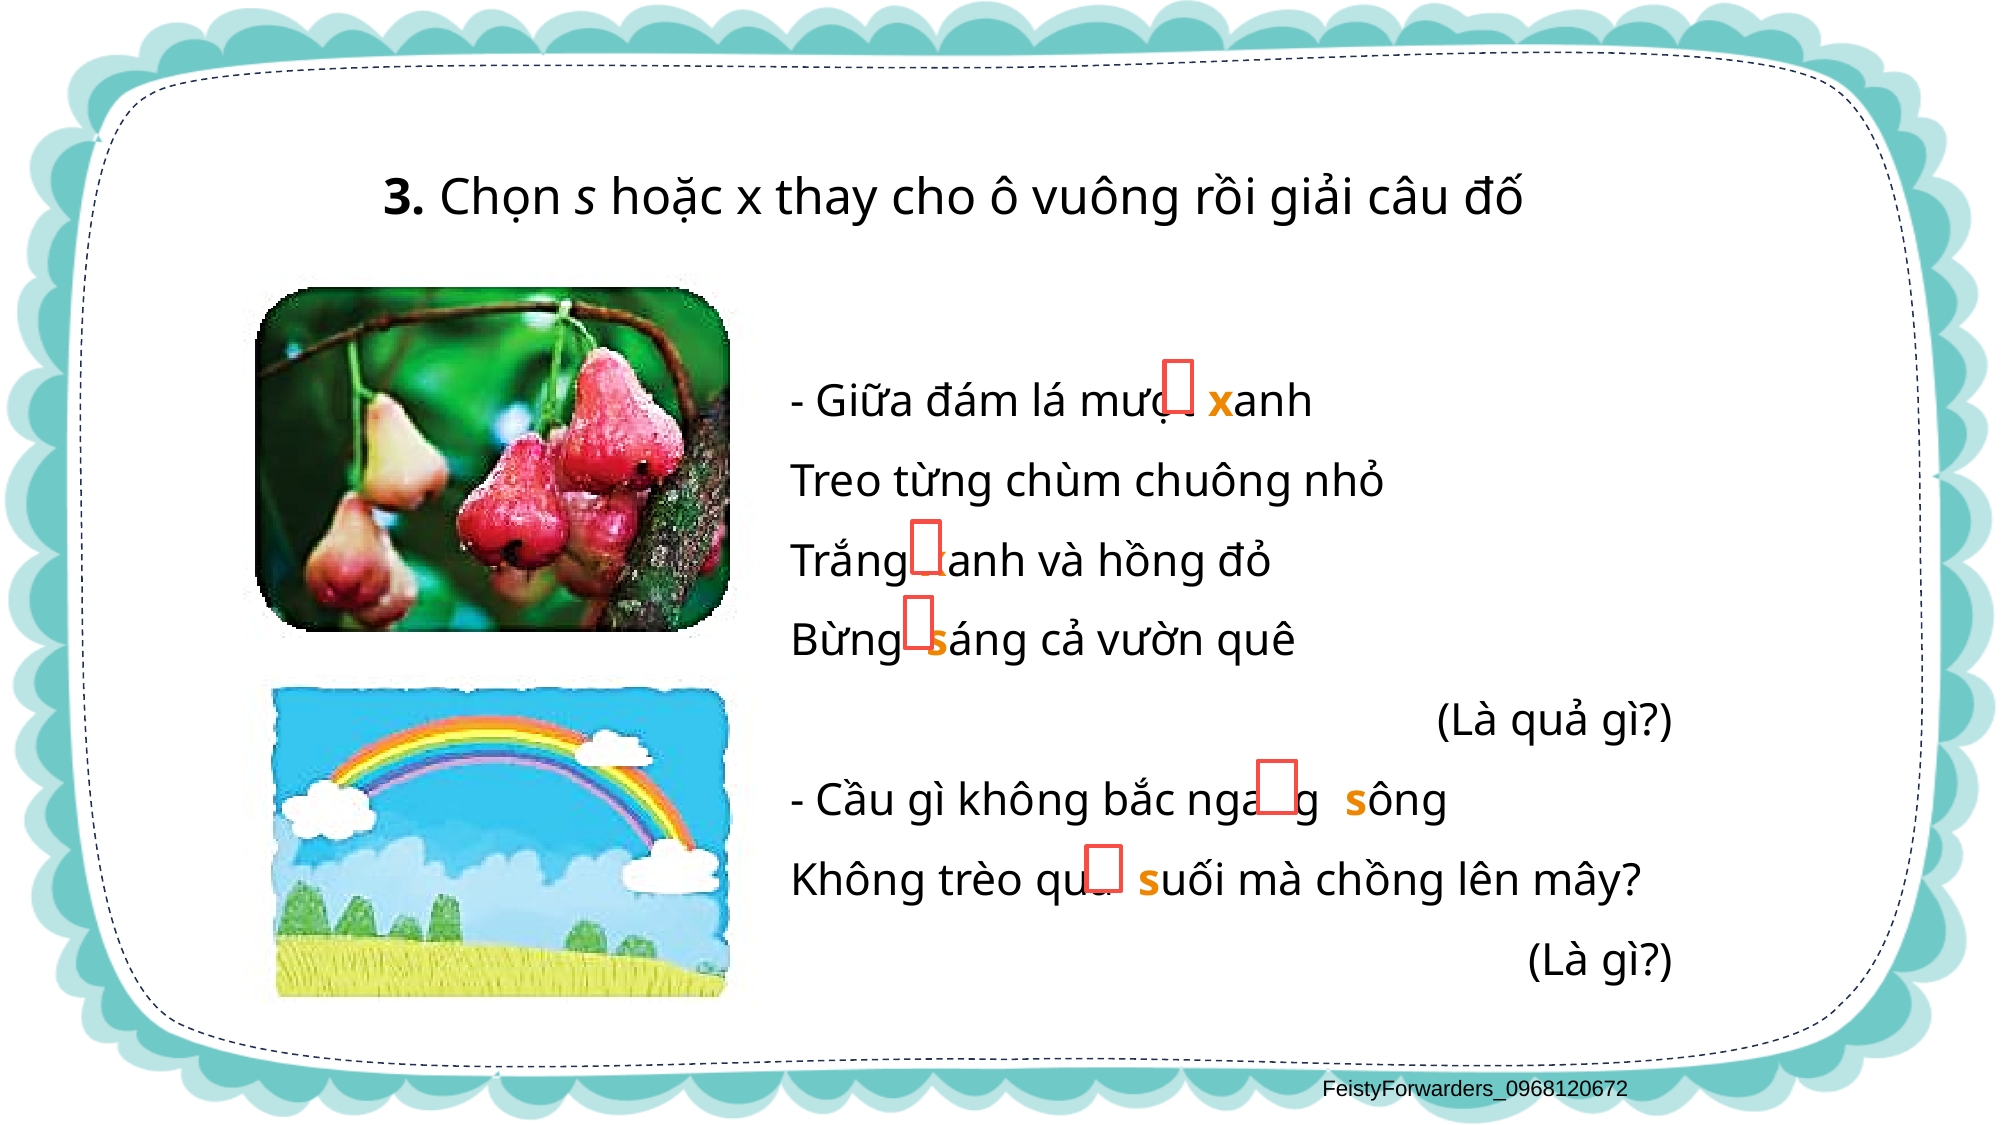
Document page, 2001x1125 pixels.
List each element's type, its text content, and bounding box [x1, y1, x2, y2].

text_box 3. Chọn s hoặc x thay cho ô vuông rồi giải câu đố [368, 127, 1657, 233]
text_box [903, 595, 934, 650]
picture [0, 0, 2001, 1125]
text_box [1256, 759, 1298, 815]
text_box [1162, 359, 1194, 414]
text_box [1084, 844, 1123, 893]
text_box - Giữa đám lá mượt xanh Treo từng chùm chuông nhỏ Trắng xanh và hồng đỏ Bừng sáng cả vườn quê (Là quả gì?) - Cầu gì không bắc ngang sông Không trèo qua suối mà chồng lên mây? (Là gì?) [780, 337, 1688, 992]
text_box [910, 519, 942, 575]
